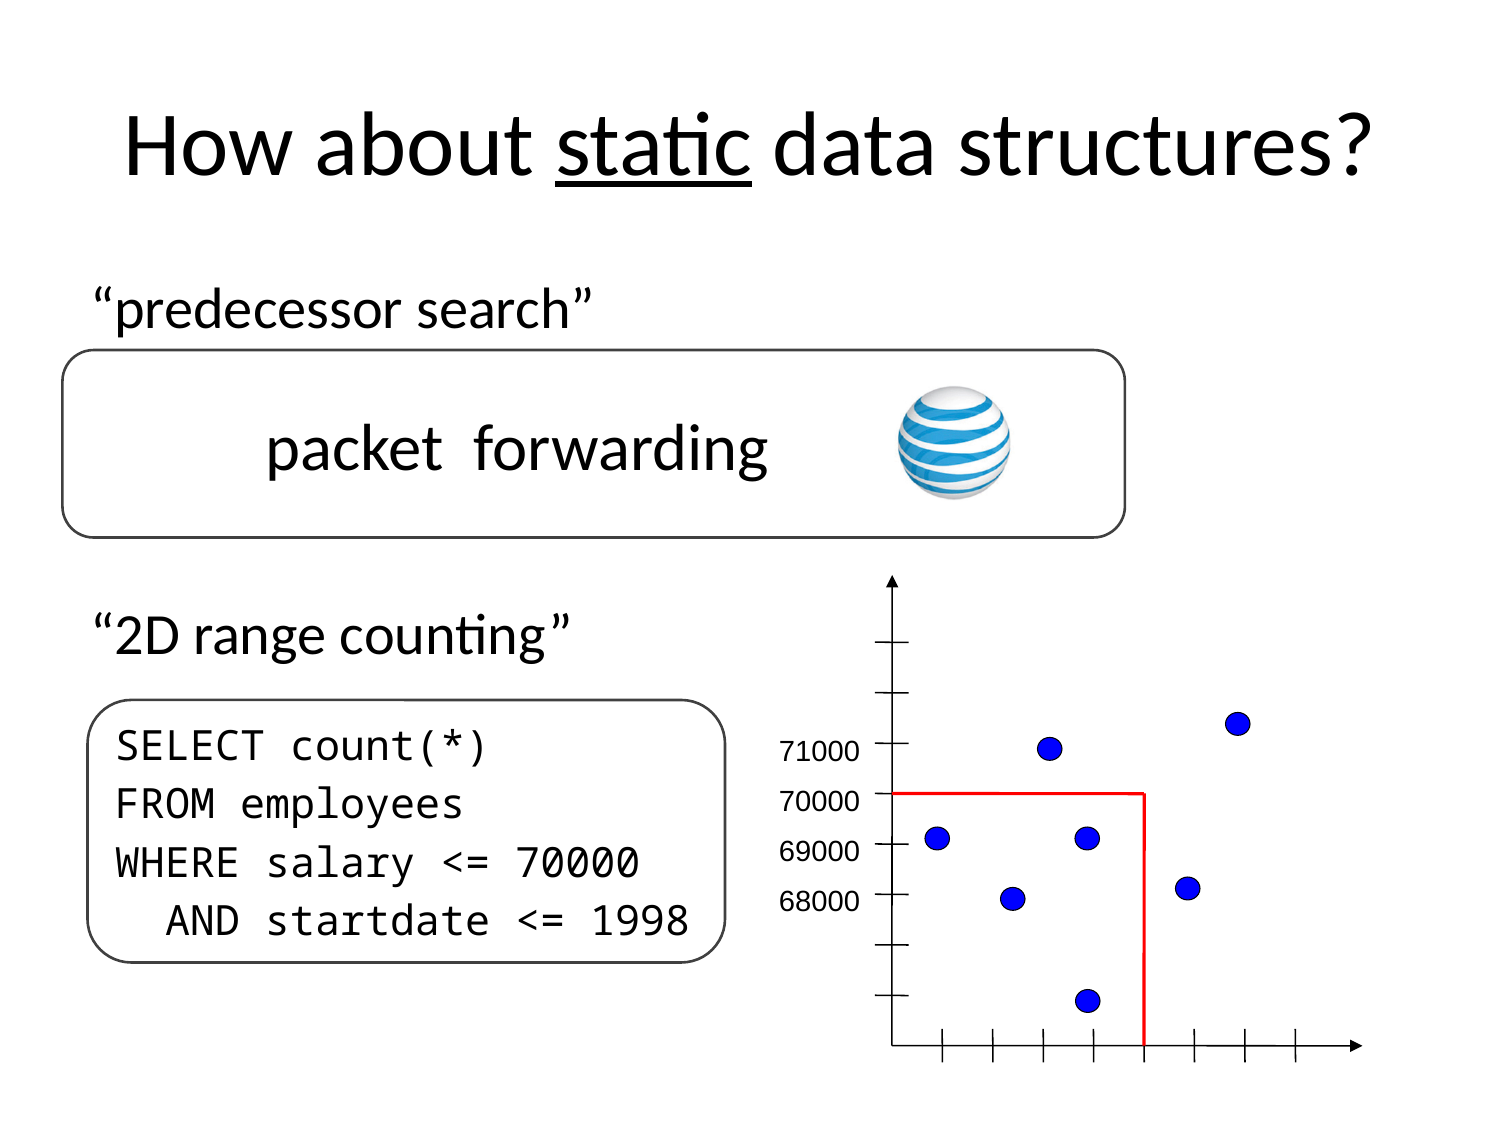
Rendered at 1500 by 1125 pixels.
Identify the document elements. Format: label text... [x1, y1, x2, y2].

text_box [762, 574, 1363, 1063]
list “predecessor search” preprocess T = { n numbers } given q, find: max { y є T | y < q } “2D range counting” preprocess T = { n points in 2D } given rectangle R, count |T ∩ R| [75, 262, 1425, 1005]
text_box [48, 673, 757, 1027]
picture [887, 374, 1026, 509]
text_box packet forwarding [60, 347, 1128, 540]
title How about static data structures? [75, 45, 1425, 233]
text_box SELECT count(*) FROM employees WHERE salary <= 70000 AND startdate <= 1998 [85, 697, 728, 965]
